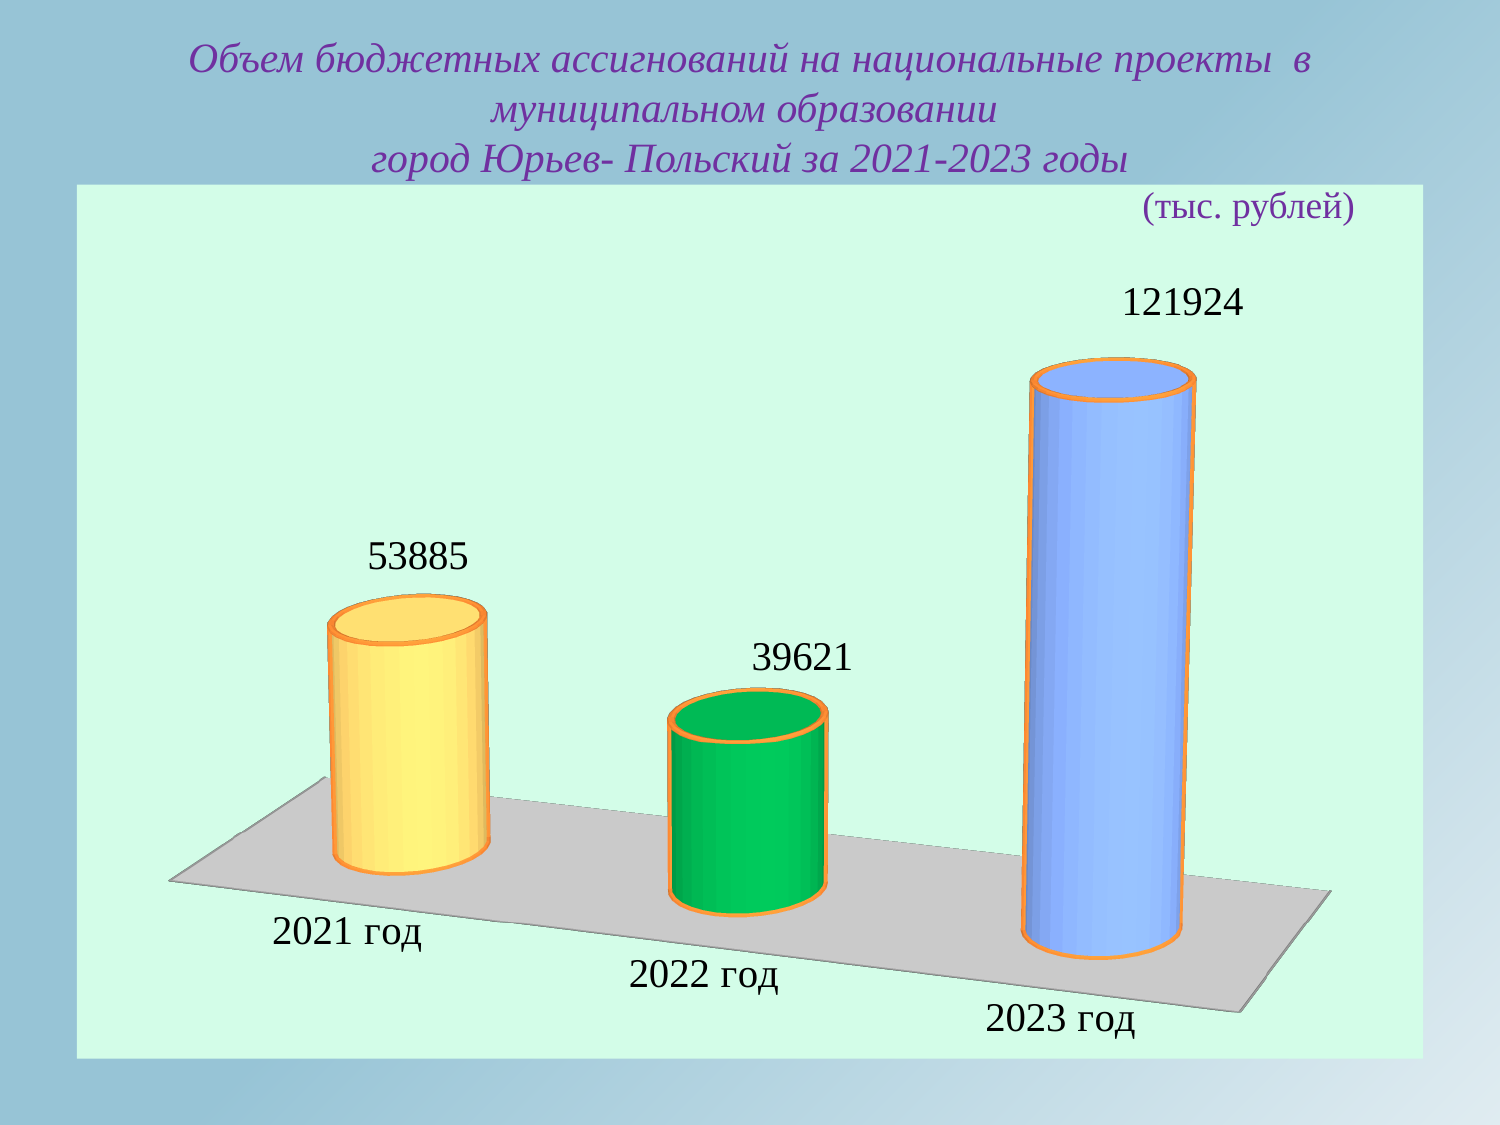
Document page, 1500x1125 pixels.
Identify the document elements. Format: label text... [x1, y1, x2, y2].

chart [76, 184, 1424, 1059]
text_box Объем бюджетных ассигнований на национальные проекты в муниципальном образовании город Юрьев- Польский за 2021-2023 годы (тыс. рублей) [35, 23, 1465, 234]
